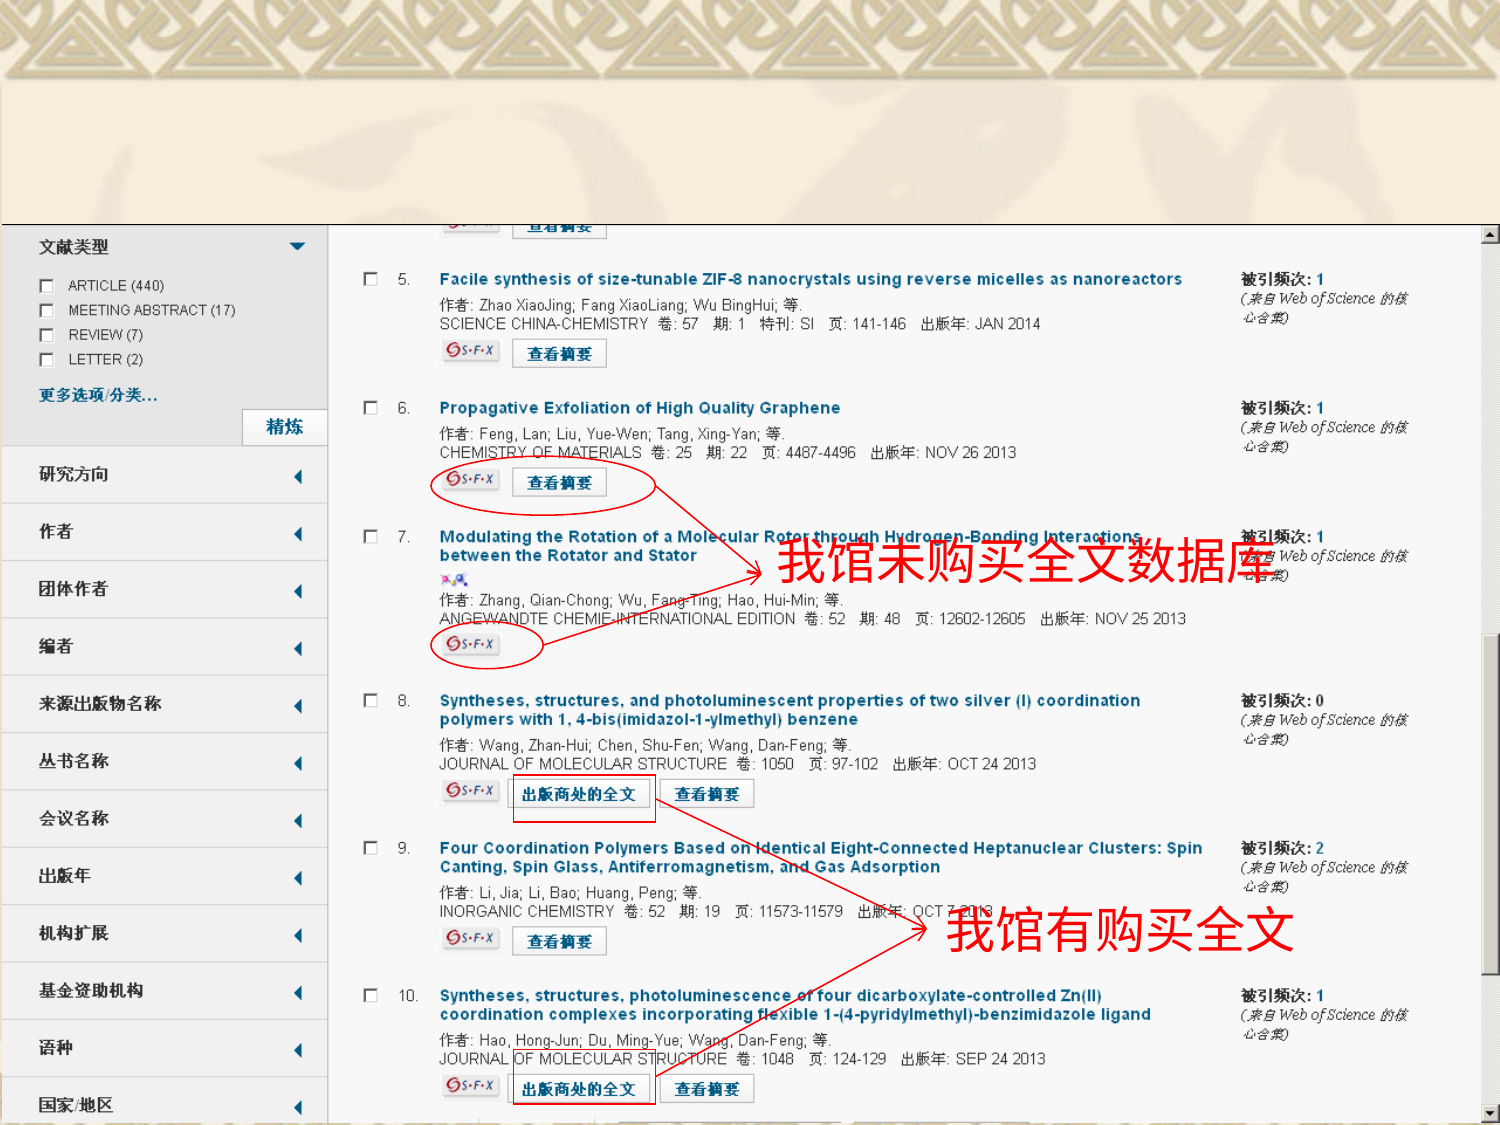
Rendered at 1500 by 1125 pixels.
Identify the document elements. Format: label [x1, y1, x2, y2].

text_box [655, 928, 928, 1077]
text_box [655, 798, 928, 928]
text_box [655, 485, 762, 575]
text_box [542, 573, 762, 646]
list [2, 224, 1500, 1124]
picture [0, 0, 1500, 1125]
